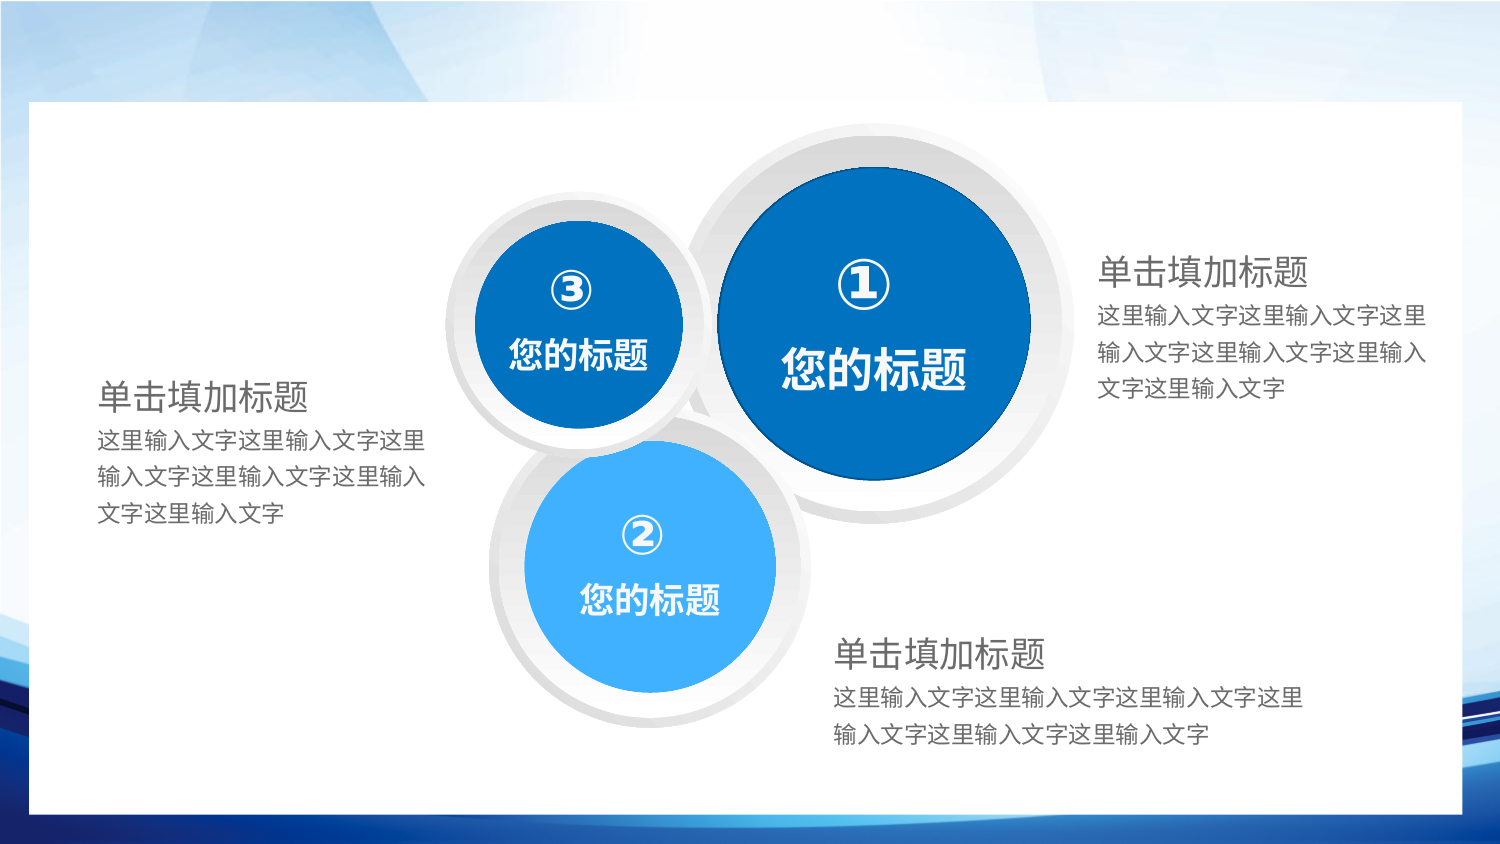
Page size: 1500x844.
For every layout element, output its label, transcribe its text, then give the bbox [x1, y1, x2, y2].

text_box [664, 123, 1084, 524]
text_box 单击填加标题 这里输入文字这里输入文字这里输入文字这里输入文字这里输入文字这里输入文字 [819, 612, 1339, 797]
text_box 单击填加标题 这里输入文字这里输入文字这里输入文字这里输入文字这里输入文字这里输入文字 [1088, 230, 1461, 451]
text_box 单击填加标题 这里输入文字这里输入文字这里输入文字这里输入文字这里输入文字这里输入文字 [83, 355, 462, 576]
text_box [439, 191, 719, 458]
picture [0, 2, 1500, 844]
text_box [481, 405, 819, 728]
